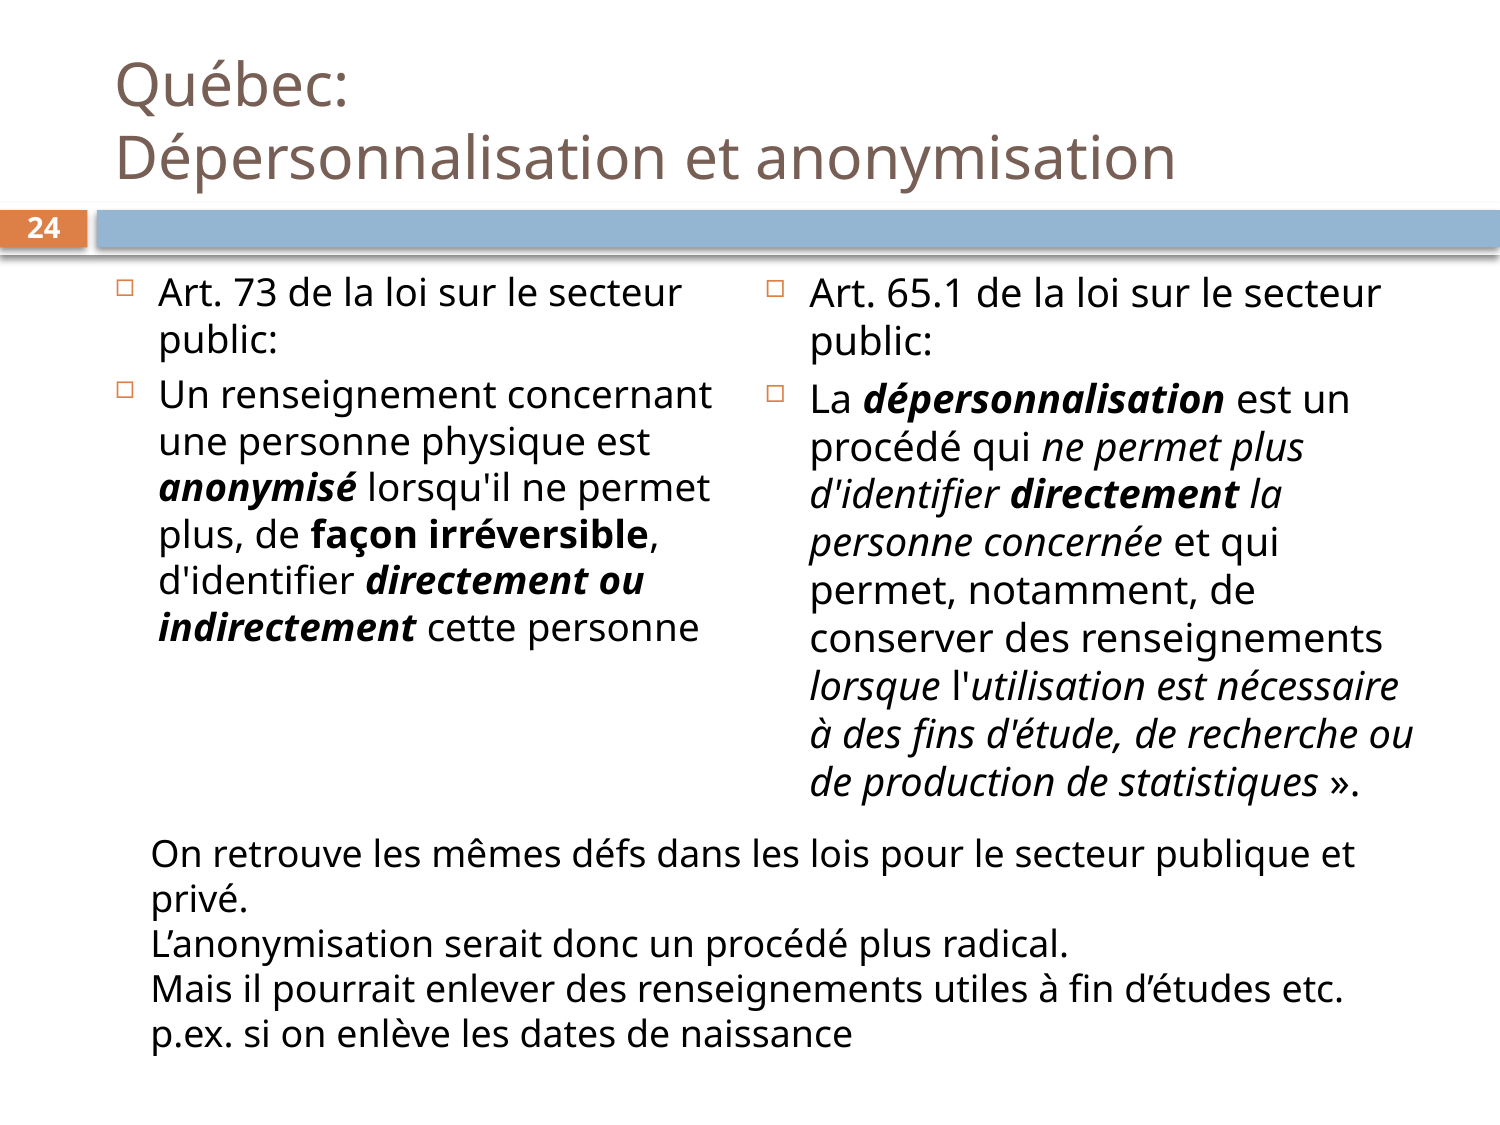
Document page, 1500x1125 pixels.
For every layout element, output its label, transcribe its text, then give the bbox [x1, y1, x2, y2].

title Québec: Dépersonnalisation et anonymisation [99, 37, 1438, 200]
list Art. 65.1 de la loi sur le secteur public: La dépersonnalisation est un procédé qui ne permet plus d'identifier directement la personne concernée et qui permet, notamment, de conserver des renseignements lorsque l'utilisation est nécessaire à des fins d'étude, de recherche ou de production de statistiques ». [750, 260, 1433, 822]
list Art. 73 de la loi sur le secteur public: Un renseignement concernant une personne physique est anonymisé lorsqu'il ne permet plus, de façon irréversible, d'identifier directement ou indirectement cette personne [99, 260, 738, 693]
text_box On retrouve les mêmes défs dans les lois pour le secteur publique et privé. L’anonymisation serait donc un procédé plus radical. Mais il pourrait enlever des renseignements utiles à fin d’études etc. p.ex. si on enlève les dates de naissance [135, 822, 1433, 1062]
slide_number 24 [0, 208, 88, 249]
